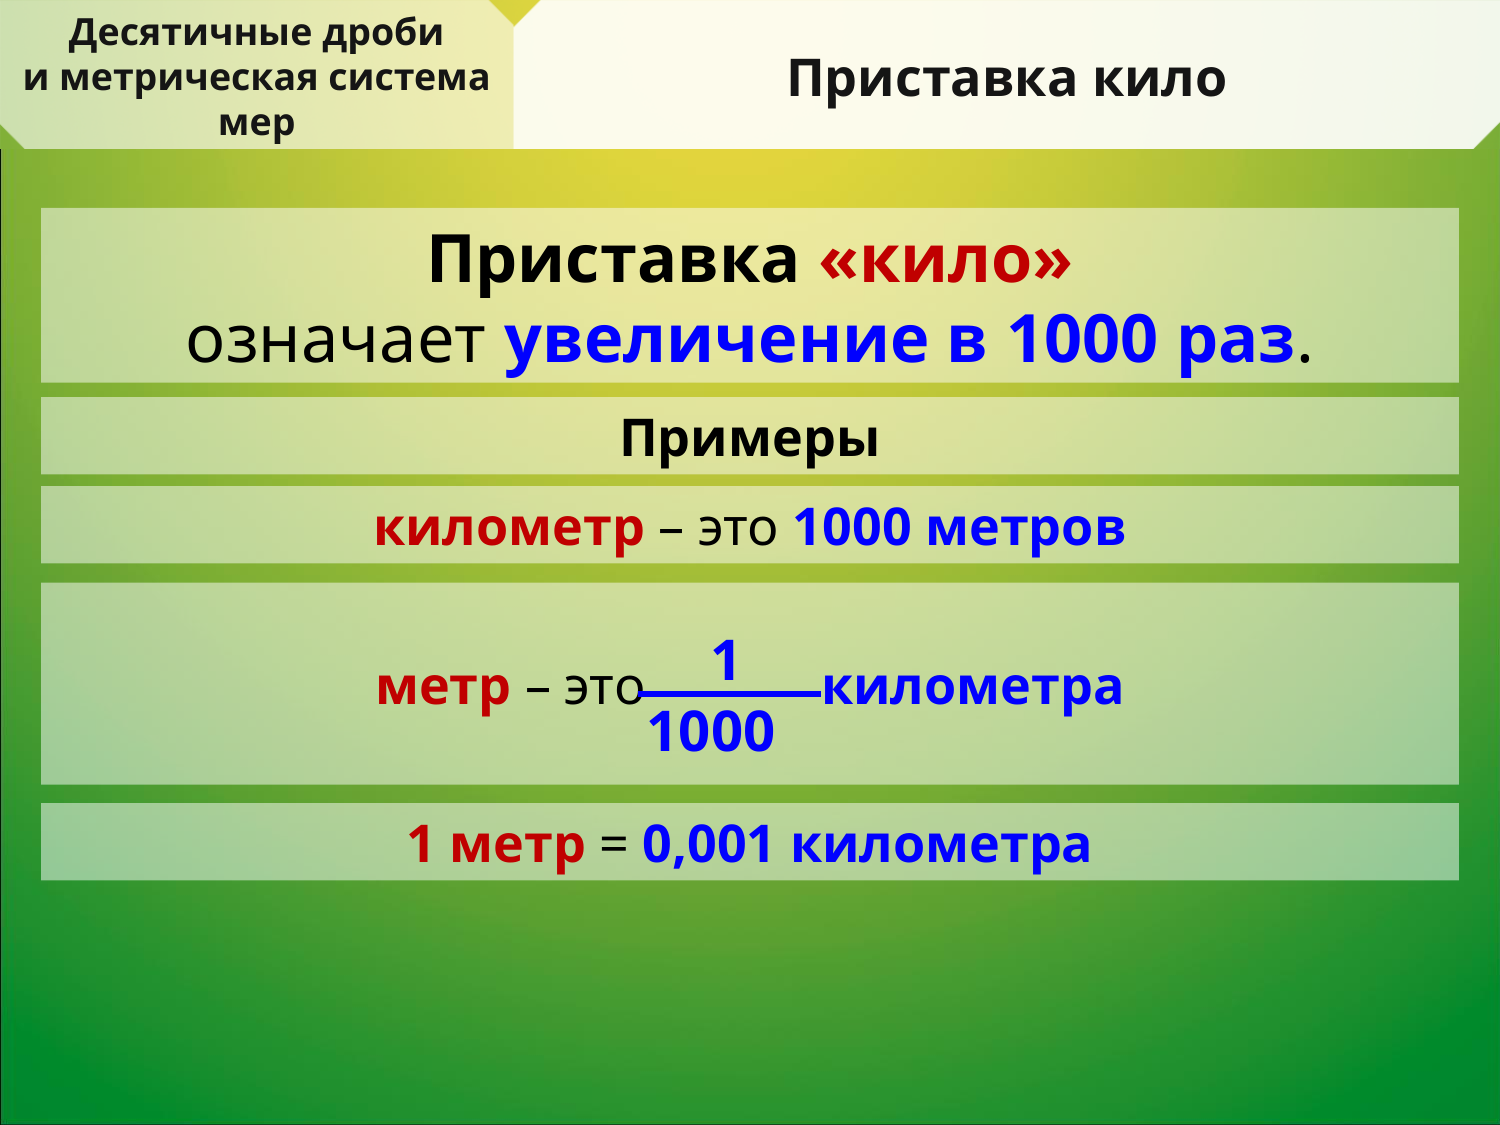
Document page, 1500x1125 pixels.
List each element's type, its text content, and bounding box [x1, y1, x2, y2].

text_box 1000 [631, 687, 892, 771]
text_box метр – это километра [41, 582, 1459, 785]
text_box 1 [631, 617, 821, 687]
text_box Приставка «кило» означает увеличение в 1000 раз. [41, 207, 1459, 383]
picture [0, 0, 1500, 1125]
text_box 1 метр = 0,001 километра [41, 803, 1459, 881]
text_box Примеры [41, 397, 1459, 475]
text_box километр – это 1000 метров [41, 486, 1459, 564]
